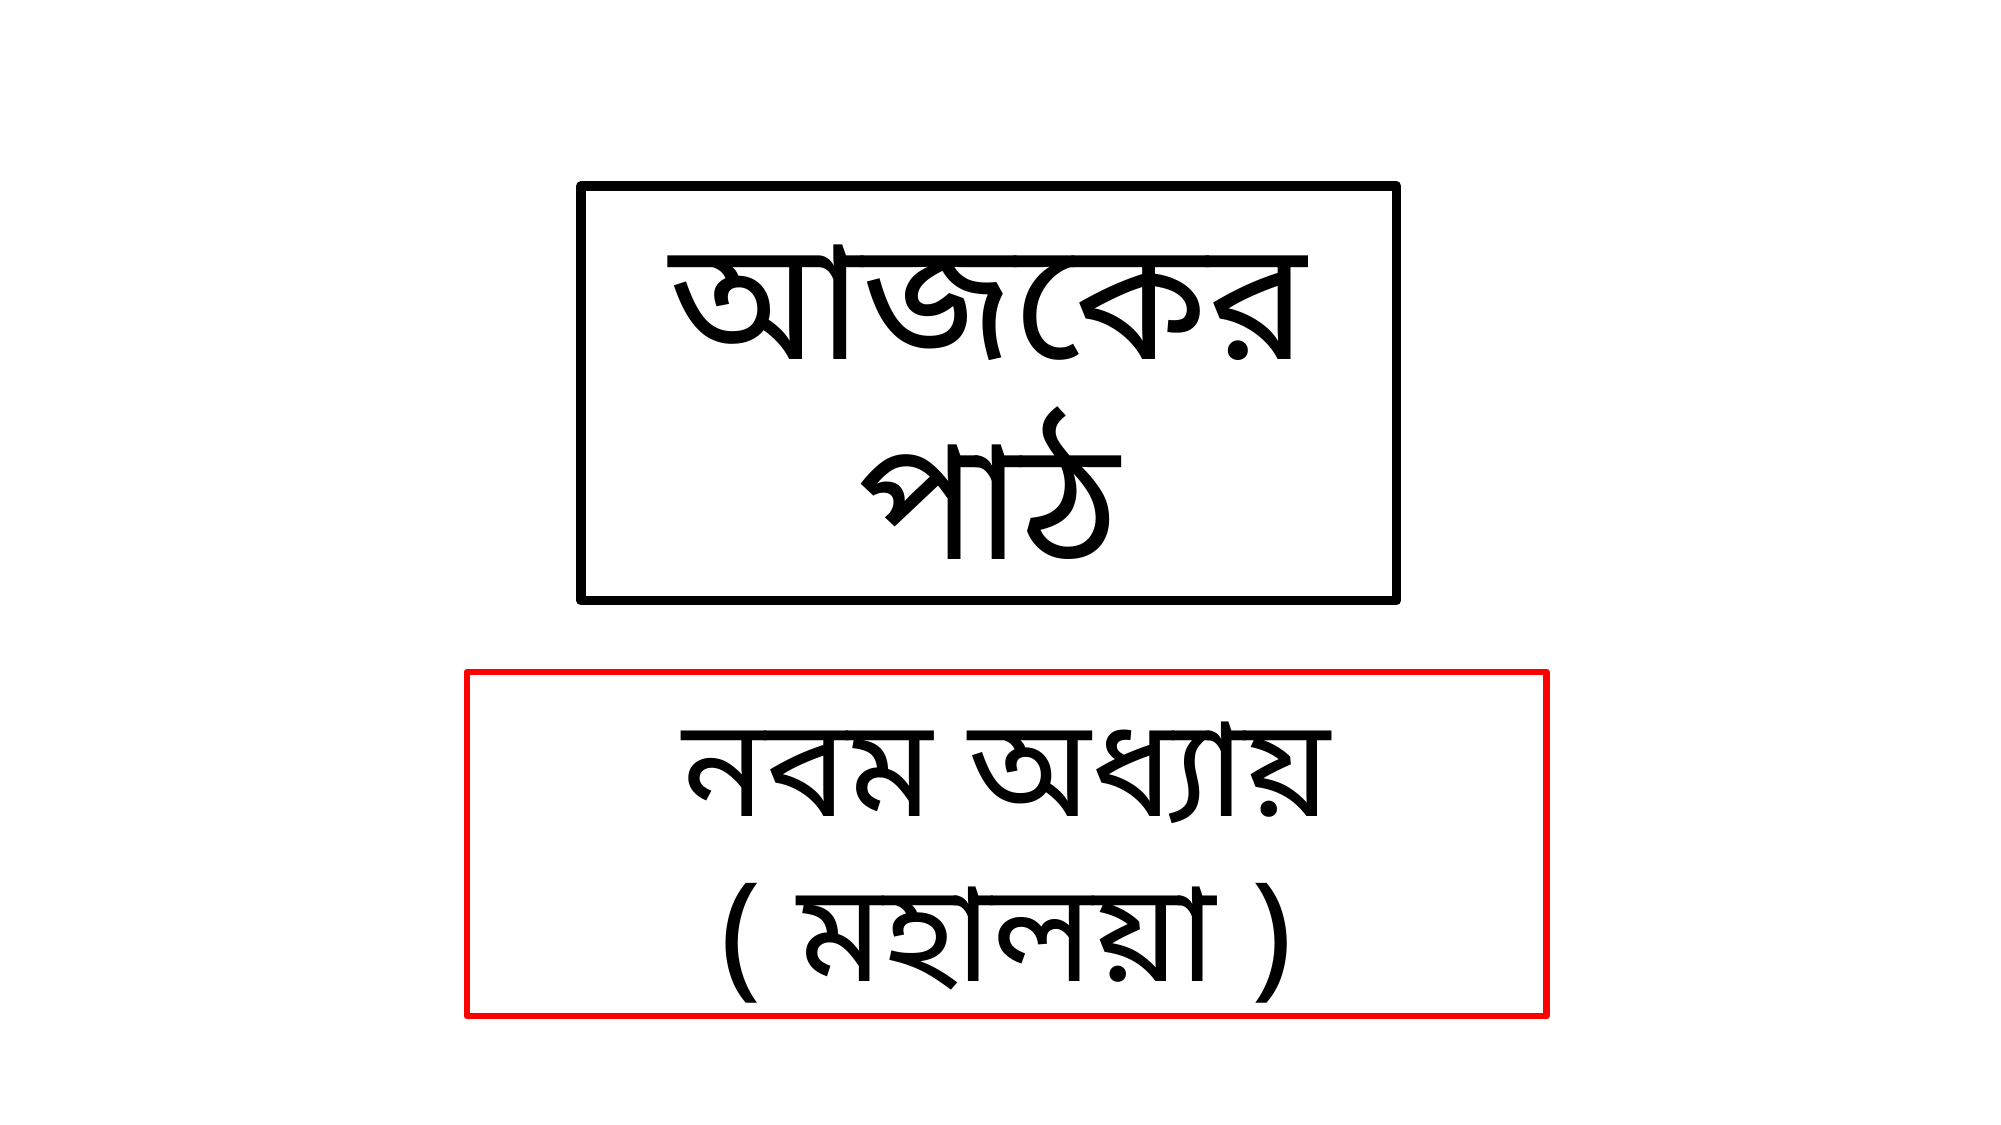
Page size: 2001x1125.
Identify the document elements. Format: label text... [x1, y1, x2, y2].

text_box নবম অধ্যায় ( মহালয়া ) [466, 671, 1547, 1017]
text_box আজকের পাঠ [580, 185, 1397, 601]
